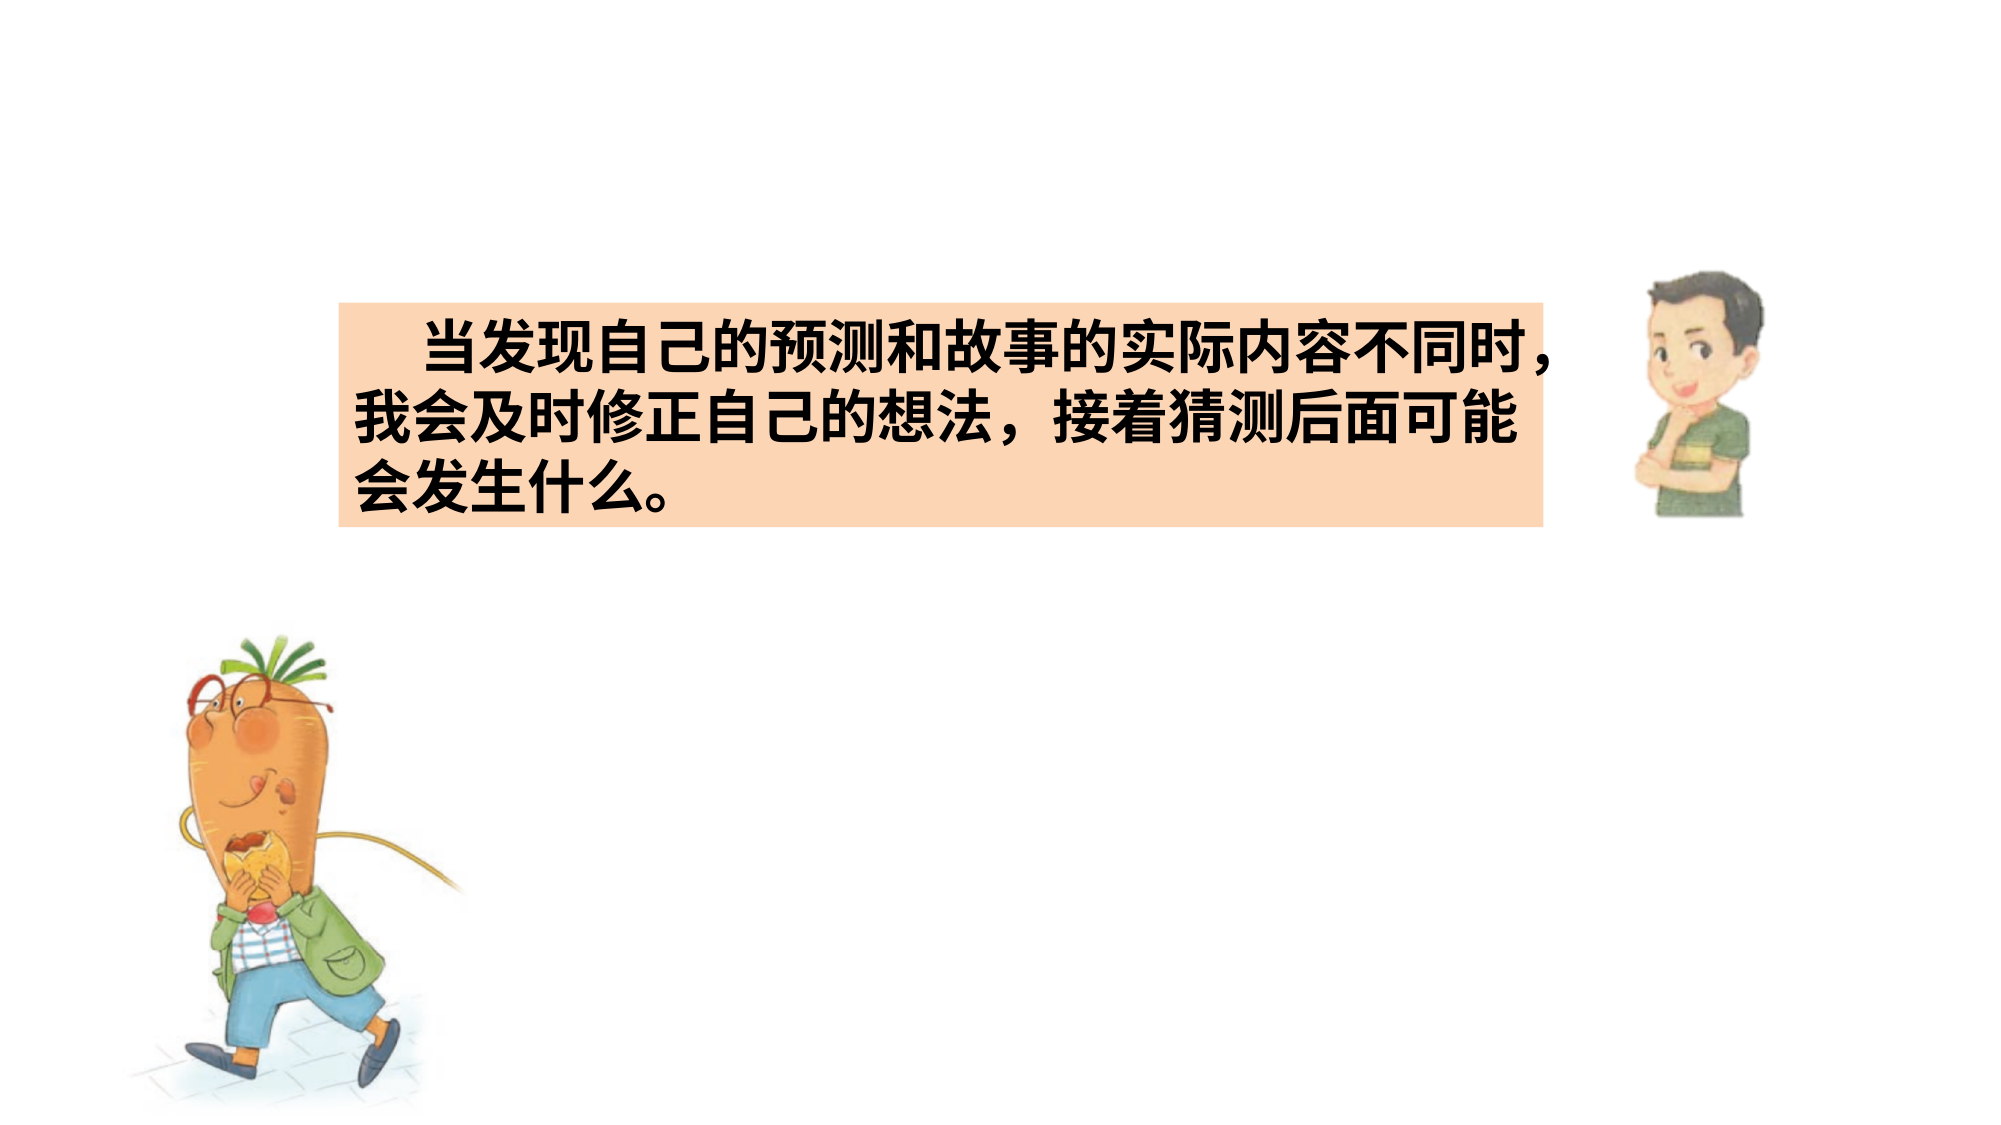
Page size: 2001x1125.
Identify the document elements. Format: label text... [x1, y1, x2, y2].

picture [1602, 219, 1811, 544]
picture [102, 621, 469, 1116]
text_box 当发现自己的预测和故事的实际内容不同时，我会及时修正自己的想法，接着猜测后面可能会发生什么。 [338, 302, 1544, 528]
